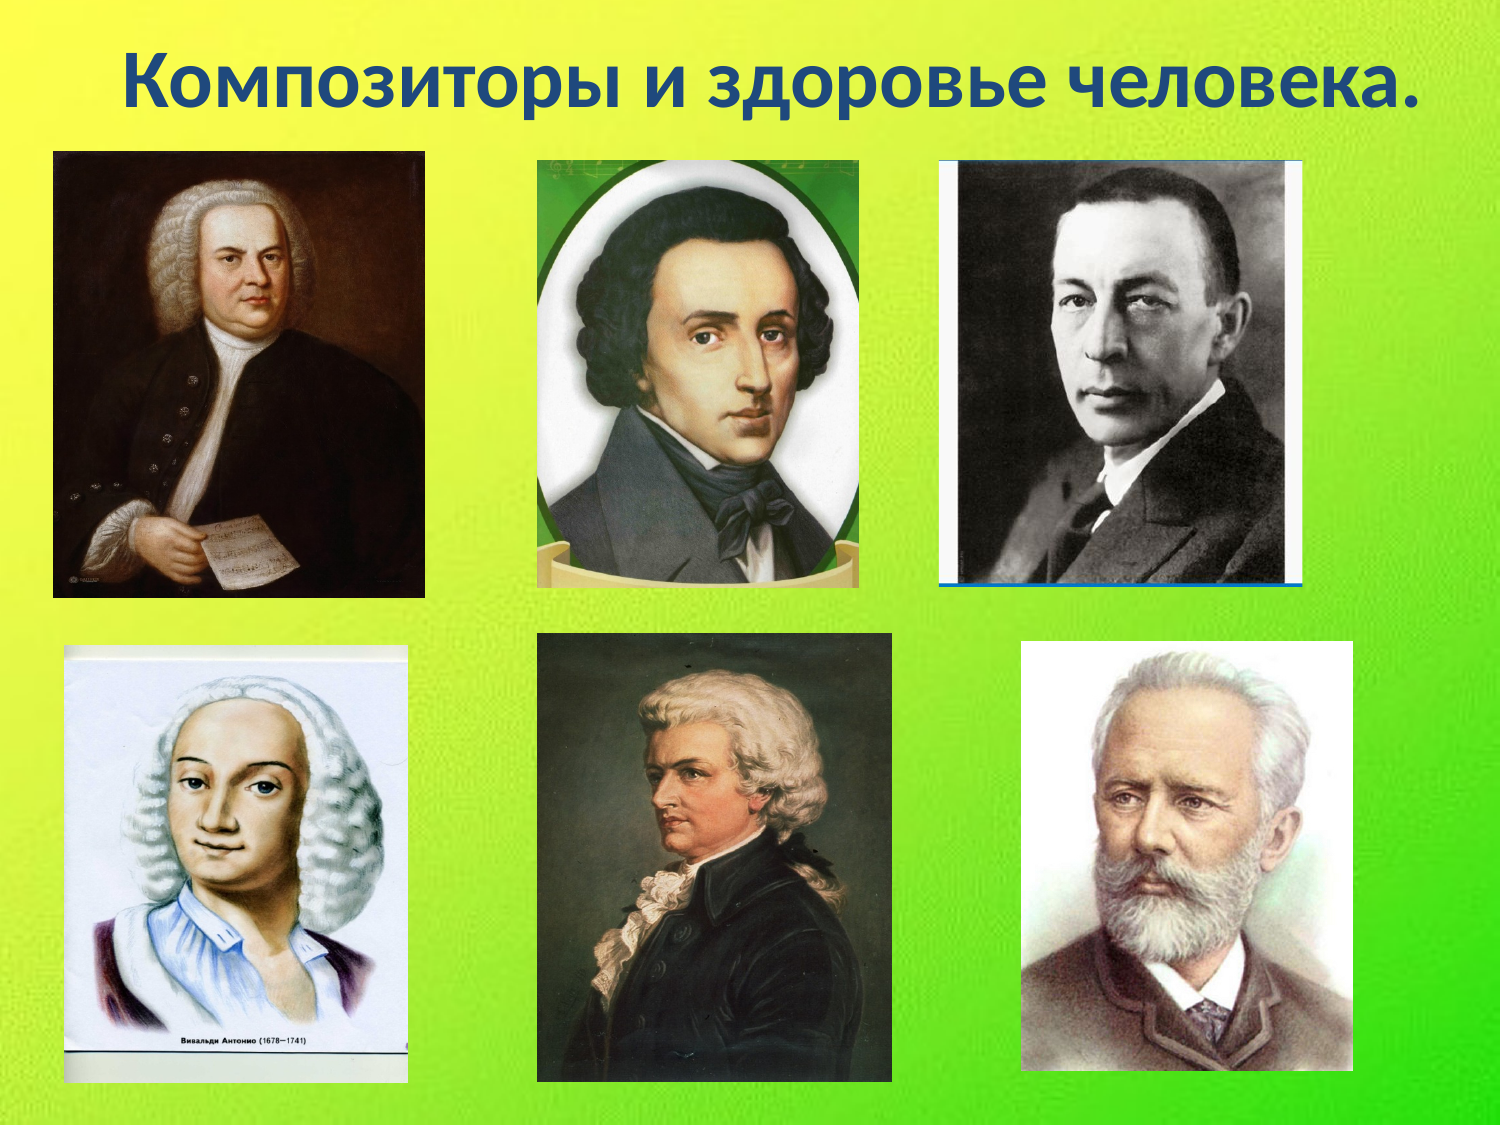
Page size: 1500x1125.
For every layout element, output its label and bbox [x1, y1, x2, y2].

list [537, 633, 892, 1083]
picture [0, 0, 1500, 1125]
